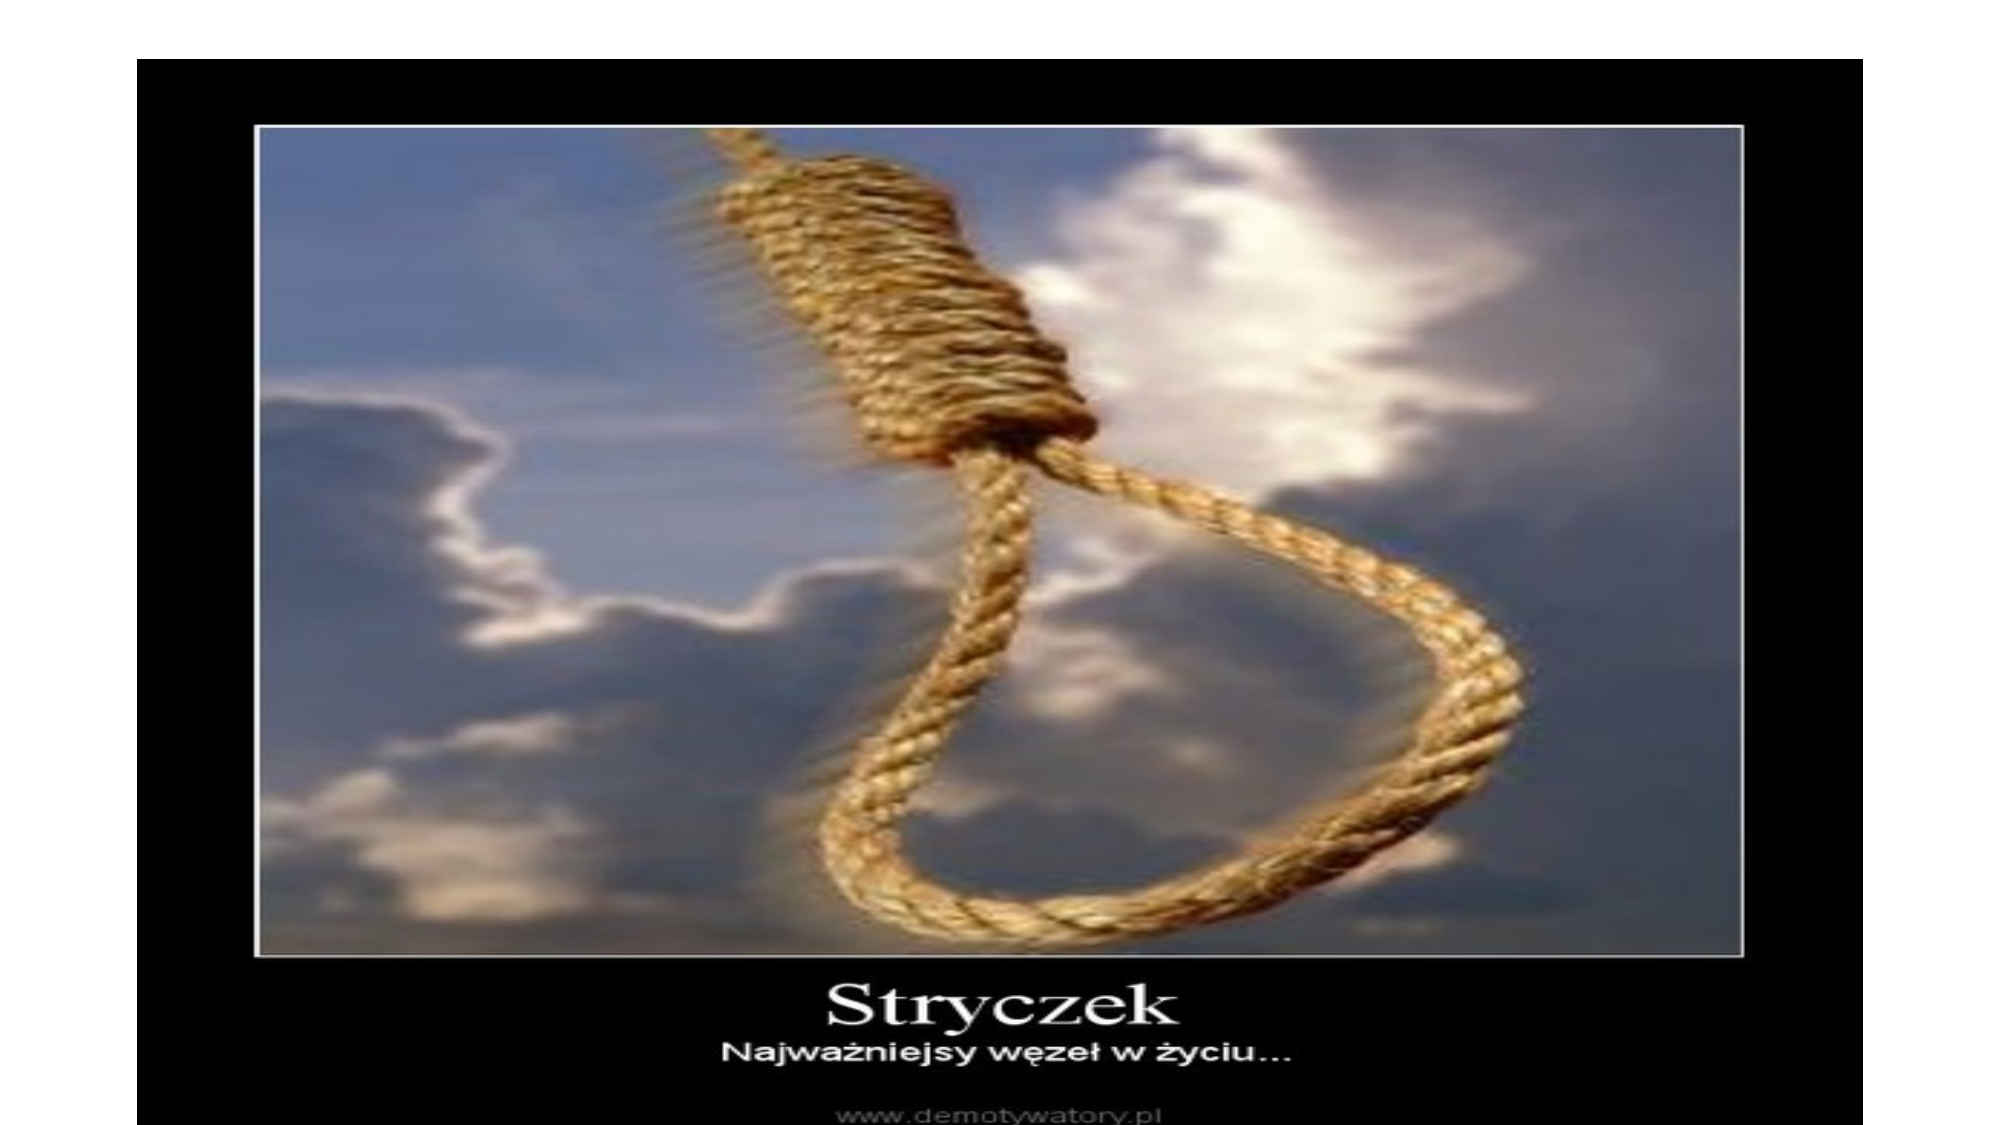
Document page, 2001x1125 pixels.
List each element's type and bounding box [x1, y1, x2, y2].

list [137, 59, 1863, 1125]
